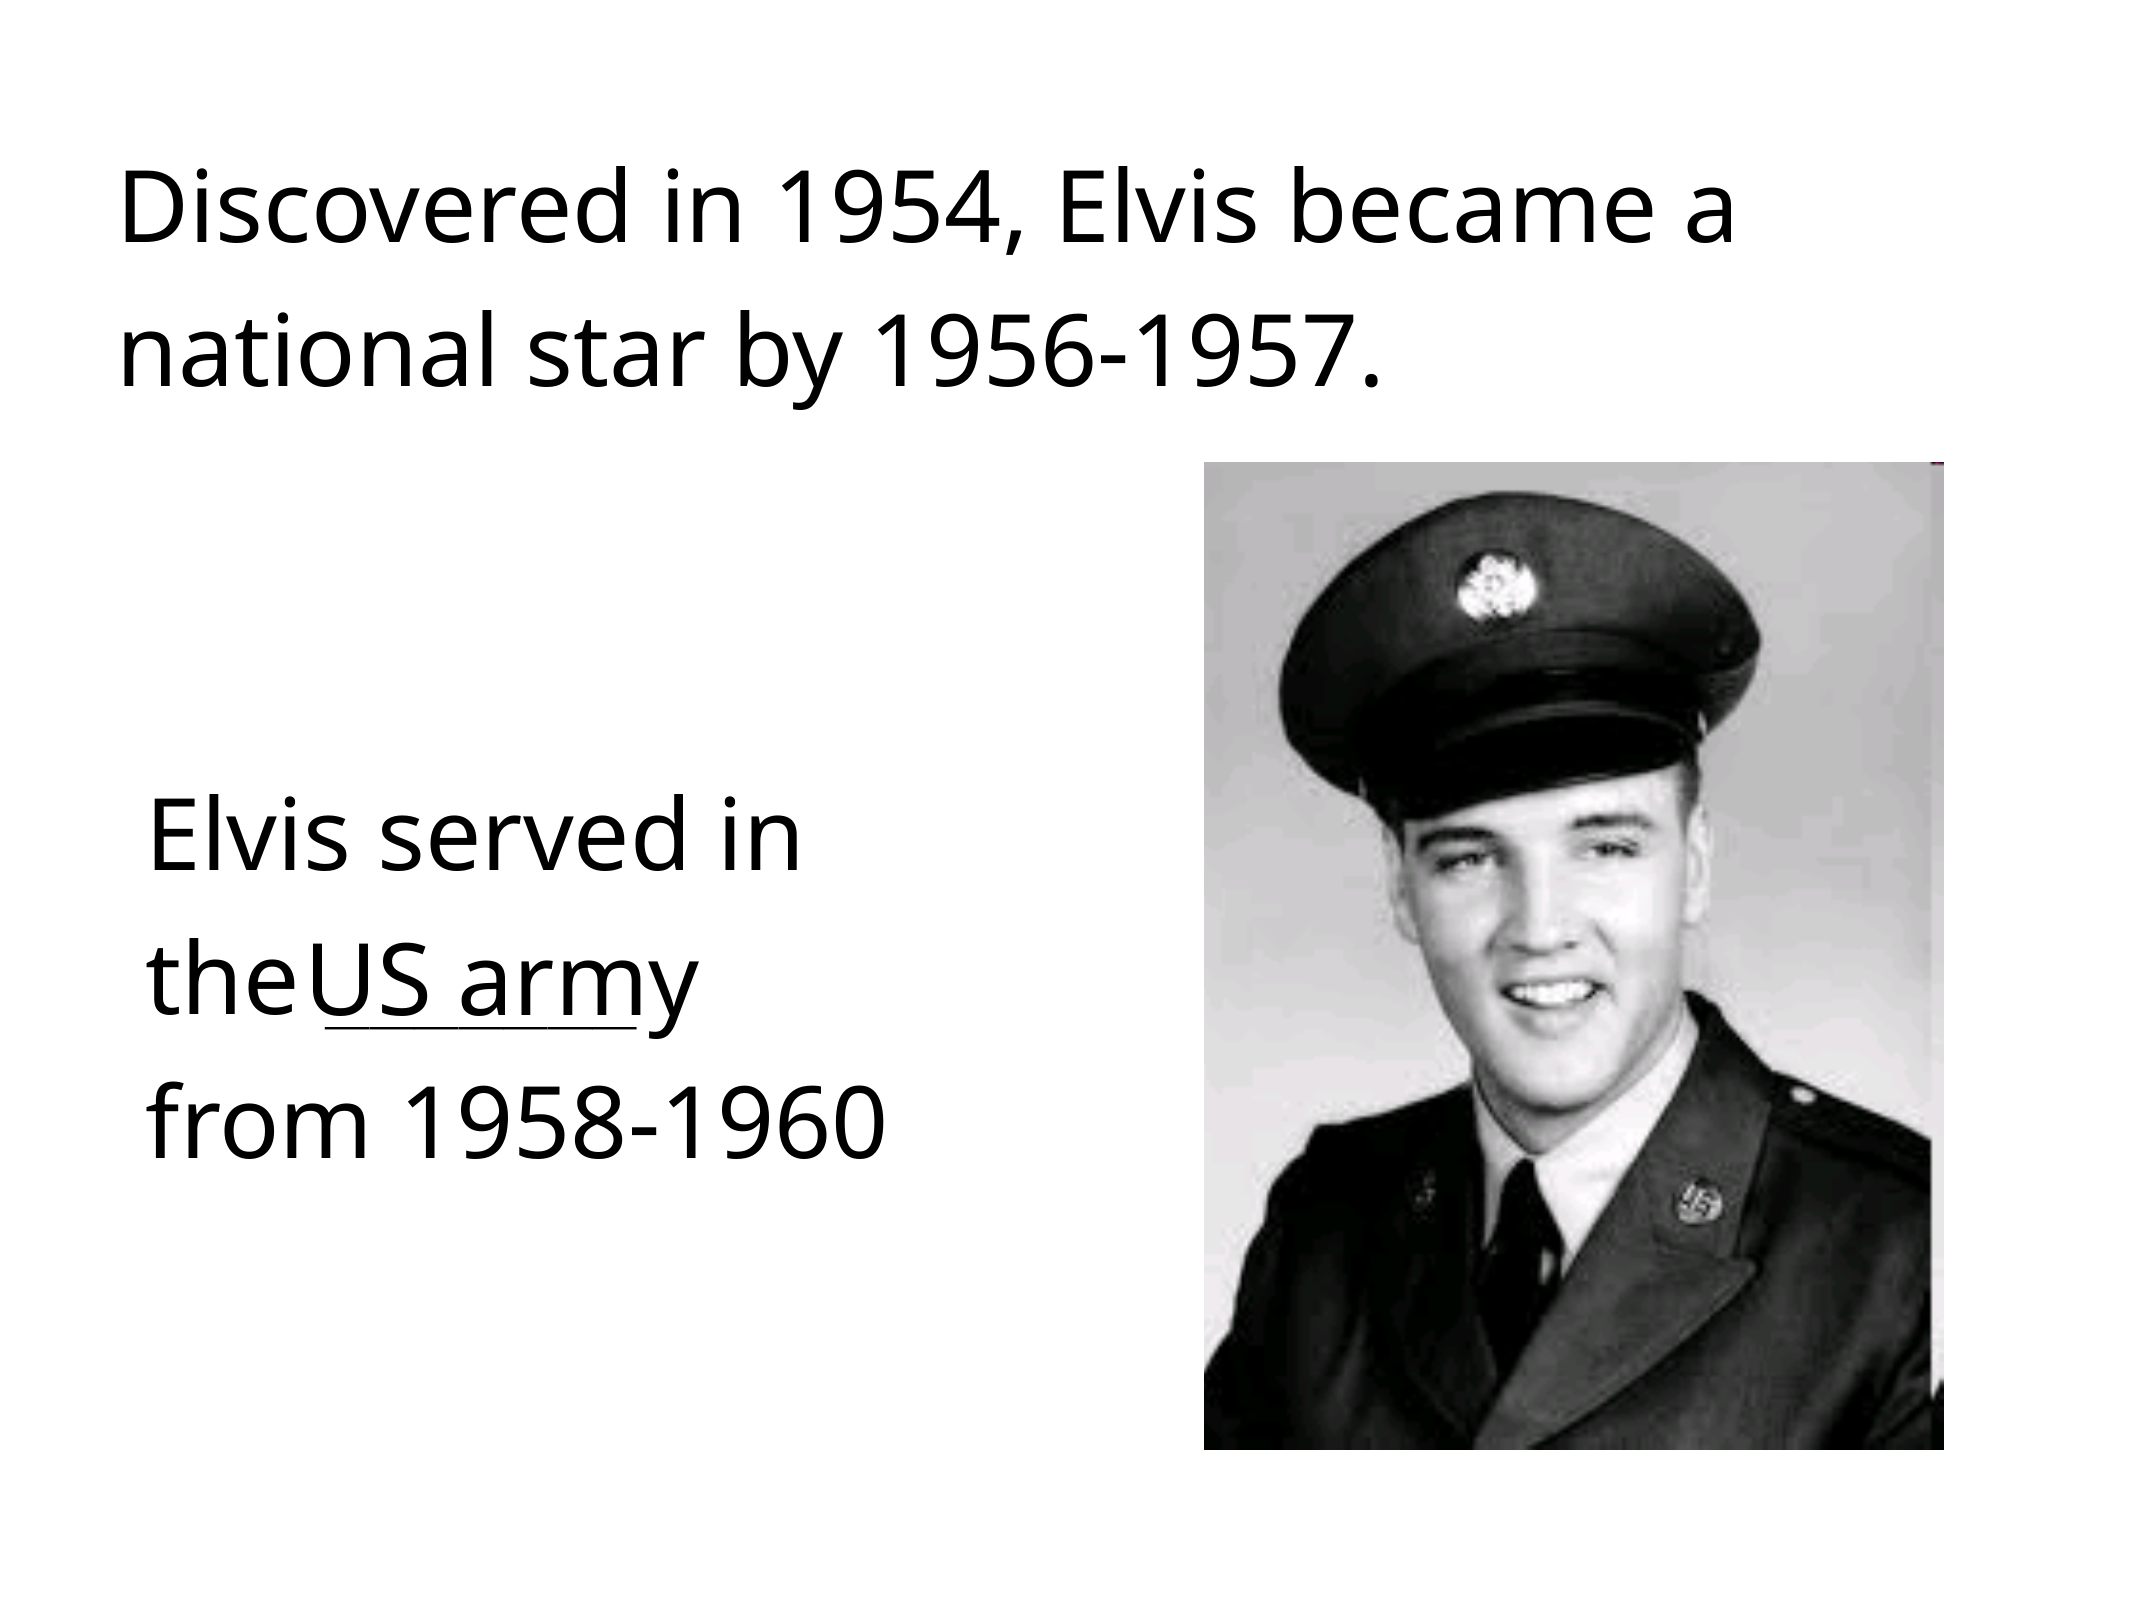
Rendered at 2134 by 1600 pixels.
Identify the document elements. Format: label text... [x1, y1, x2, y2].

text_box US army [304, 899, 938, 1027]
text_box Discovered in 1954, Elvis became a national star by 1956-1957. [116, 262, 1842, 694]
picture [1203, 462, 1945, 1451]
text_box Elvis served in the _______ from 1958-1960 [145, 761, 957, 1164]
